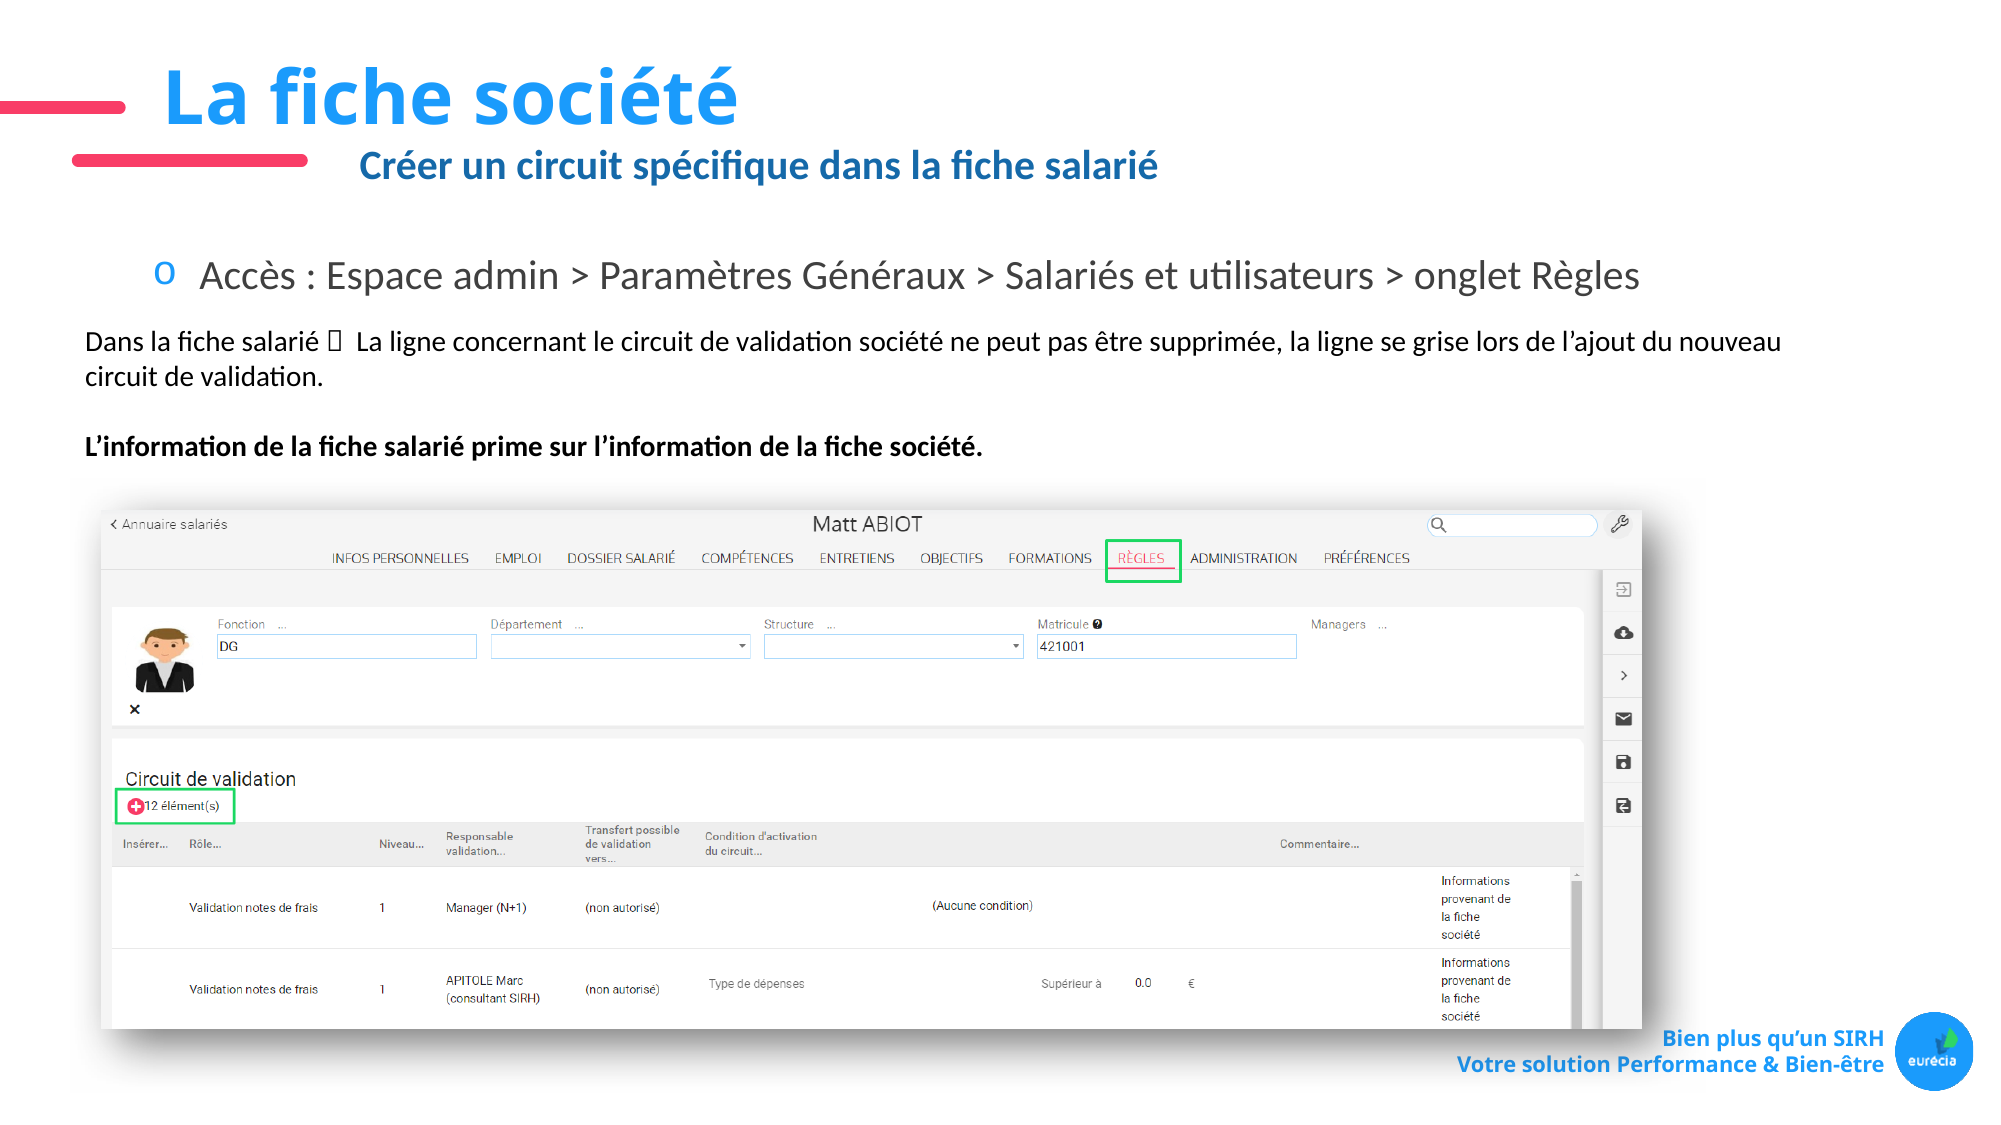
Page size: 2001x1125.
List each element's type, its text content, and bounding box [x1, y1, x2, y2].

list Créer un circuit spécifique dans la fiche salarié [344, 136, 1873, 205]
list Accès : Espace admin > Paramètres Généraux > Salariés et utilisateurs > onglet Règles [137, 245, 1863, 960]
title La fiche société [147, 0, 1873, 201]
text_box Dans la fiche salarié  La ligne concernant le circuit de validation société ne peut pas être supprimée, la ligne se grise lors de l’ajout du nouveau circuit de validation. L’information de la fiche salarié prime sur l’information de la fiche société. [70, 315, 1840, 470]
picture [101, 510, 1642, 1029]
picture [1895, 1012, 1974, 1091]
